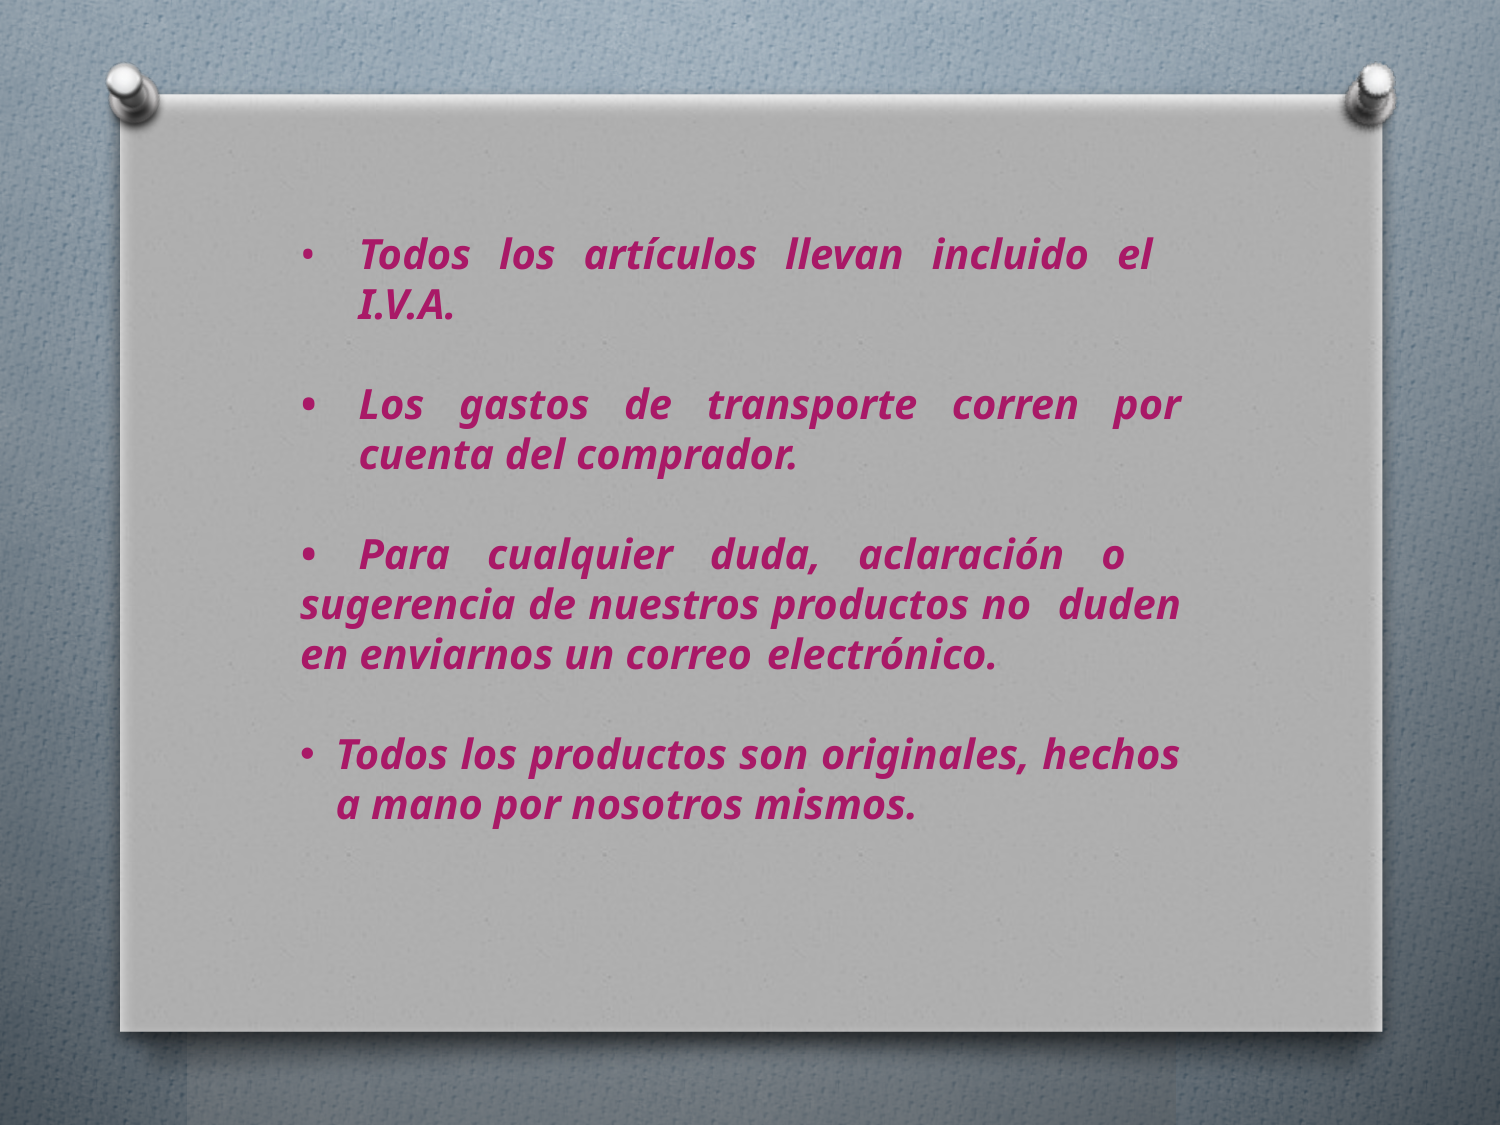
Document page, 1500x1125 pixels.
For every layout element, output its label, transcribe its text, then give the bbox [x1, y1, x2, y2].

text_box • Todos los artículos llevan incluido el I.V.A. • Los gastos de transporte corren por cuenta del comprador. • Para cualquier duda, aclaración o sugerencia de nuestros productos no duden en enviarnos un correo electrónico. Todos los productos son originales, hechos a mano por nosotros mismos. [300, 167, 1182, 889]
picture [76, 31, 197, 152]
picture [1317, 37, 1439, 156]
